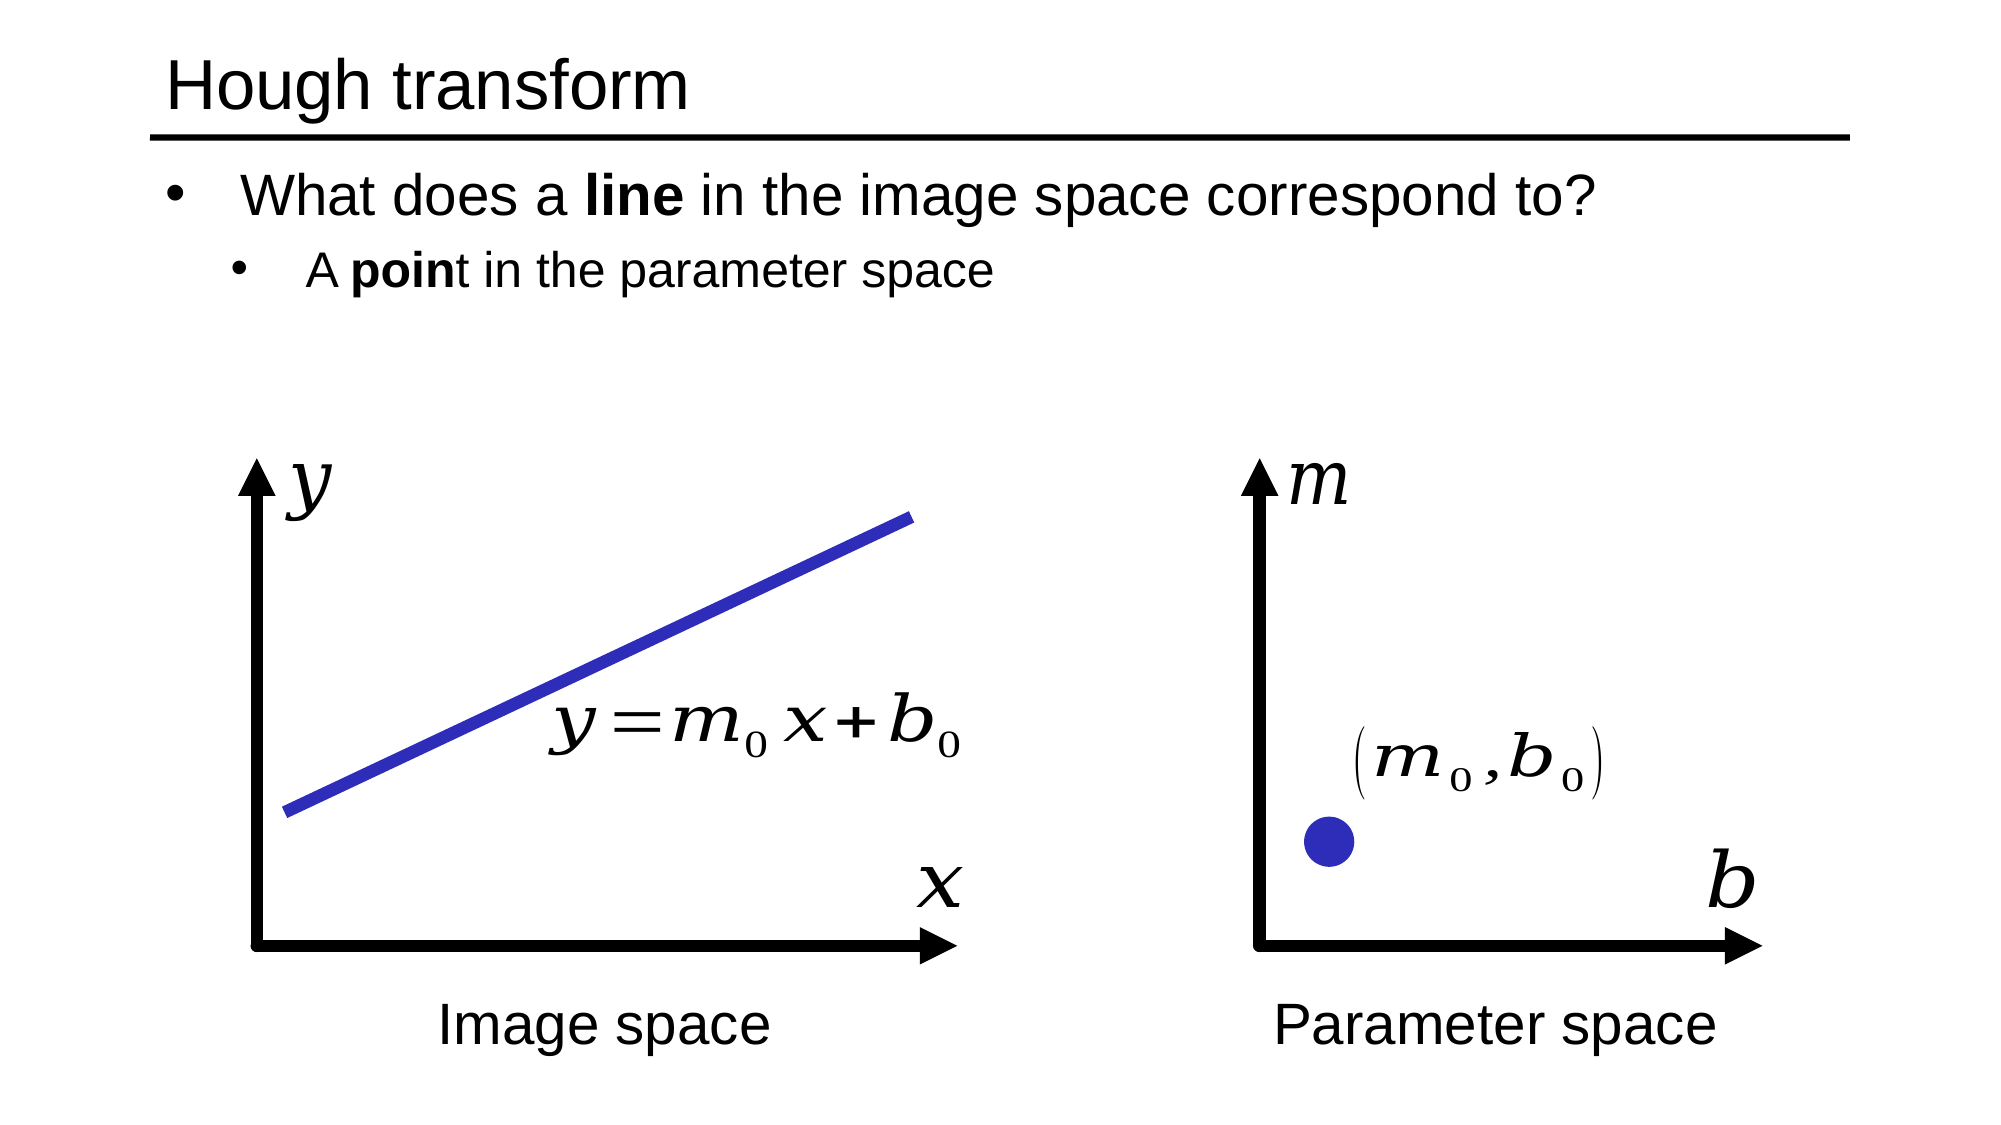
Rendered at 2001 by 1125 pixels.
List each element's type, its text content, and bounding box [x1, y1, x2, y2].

text_box Image space [237, 979, 972, 1064]
title Hough transform [149, 12, 1851, 149]
text_box [235, 437, 974, 974]
text_box [1304, 816, 1355, 867]
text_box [284, 516, 912, 813]
text_box [1227, 437, 1765, 974]
text_box Parameter space [1228, 979, 1763, 1064]
list What does a line in the image space correspond to? A point in the parameter space [149, 149, 1851, 1013]
